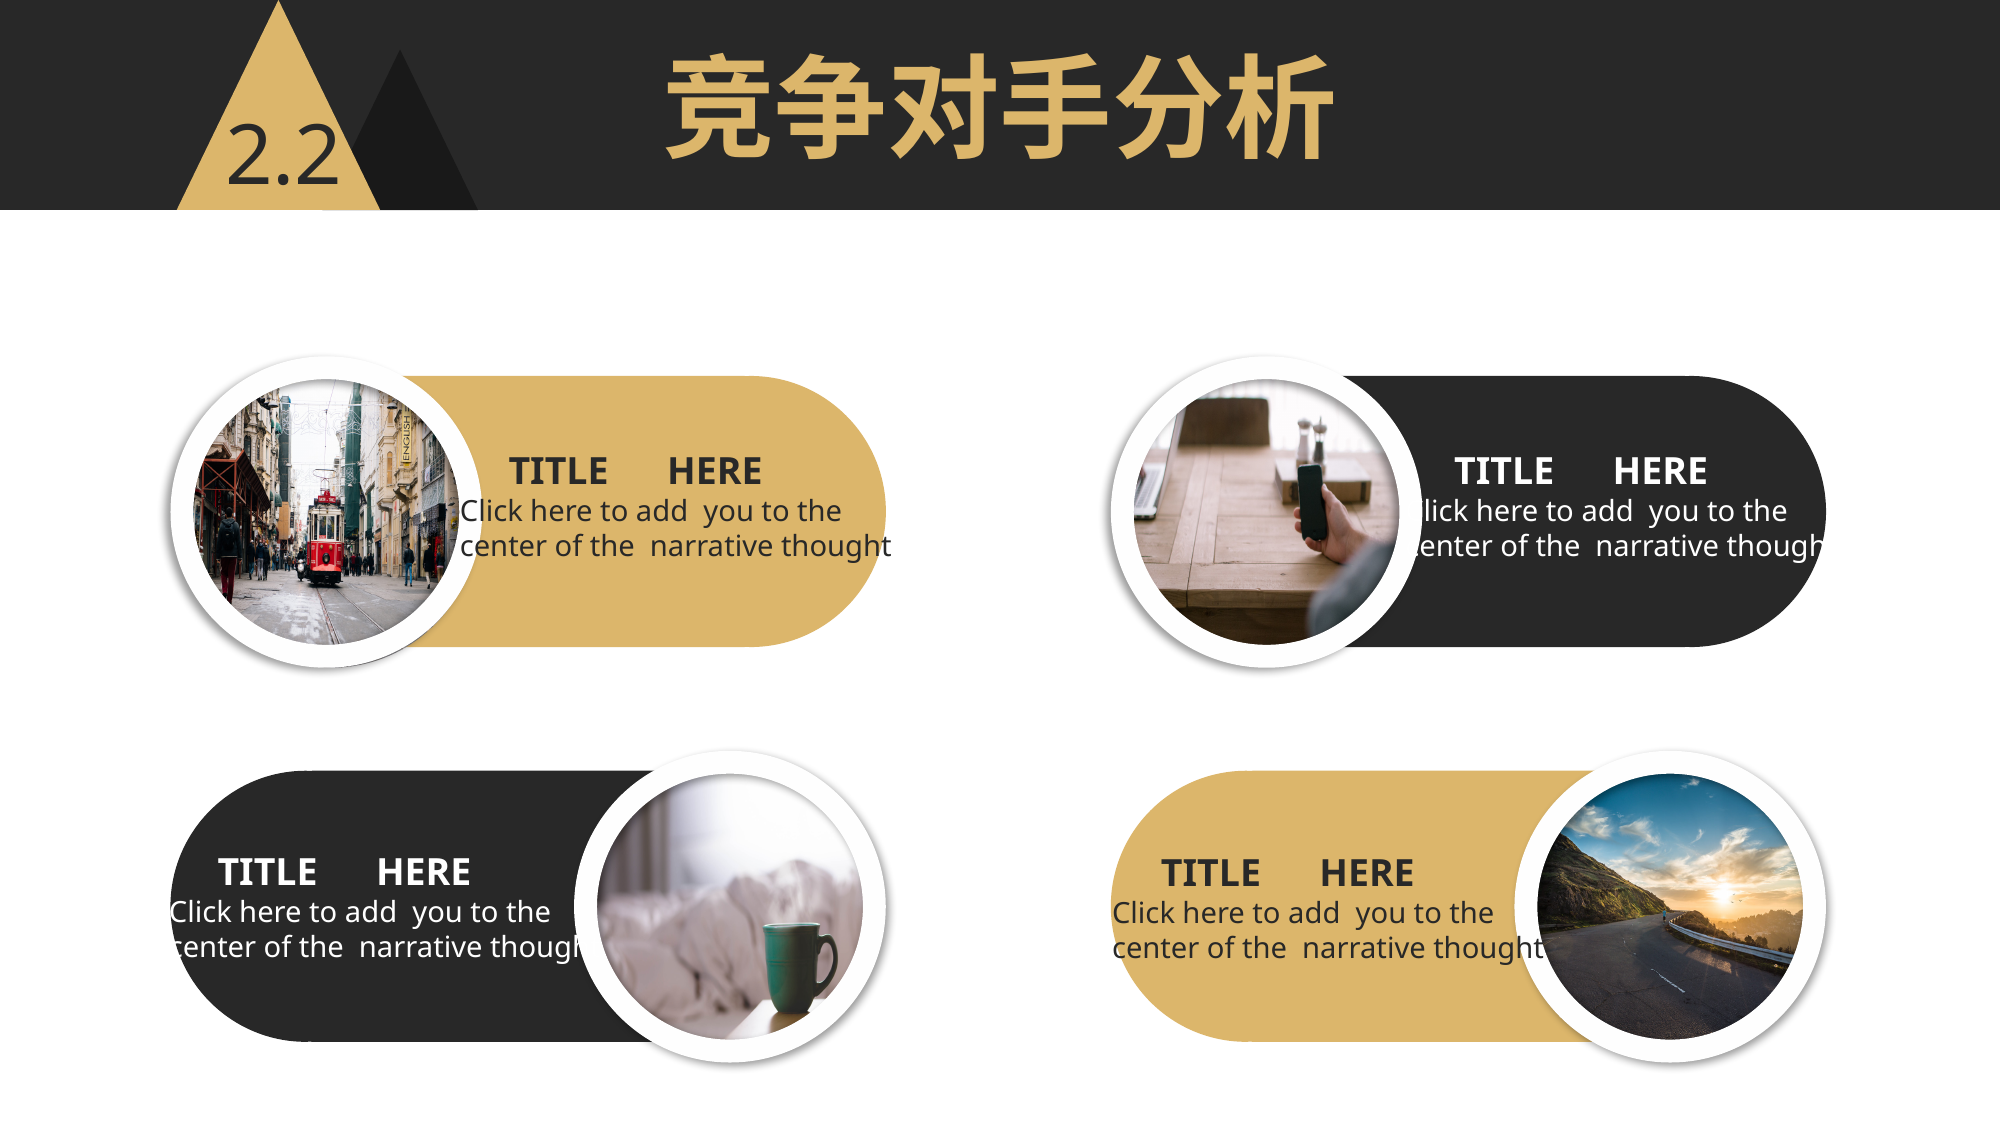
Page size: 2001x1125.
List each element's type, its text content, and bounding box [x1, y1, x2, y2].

text_box TITLE HERE Click here to add you to the center of the narrative thought [153, 840, 616, 971]
text_box [616, 785, 859, 1036]
text_box [169, 355, 473, 669]
text_box [196, 391, 445, 642]
text_box [1126, 972, 1580, 1043]
text_box [586, 749, 887, 1064]
text_box TITLE HERE Click here to add you to the center of the narrative thought [1390, 439, 1853, 570]
text_box [1136, 391, 1387, 642]
text_box TITLE HERE Click here to add you to the center of the narrative thought [445, 439, 907, 570]
text_box [0, 0, 276, 211]
text_box [232, 0, 325, 93]
text_box [415, 570, 874, 649]
text_box [185, 971, 640, 1043]
text_box [186, 769, 652, 840]
text_box [1559, 785, 1800, 1036]
text_box [1109, 355, 1413, 669]
text_box [403, 374, 867, 439]
text_box [175, 138, 382, 211]
text_box [1126, 769, 1593, 841]
text_box TITLE HERE Click here to add you to the center of the narrative thought [1097, 841, 1559, 972]
text_box 2.2 [210, 93, 358, 209]
text_box [320, 47, 480, 212]
text_box 竞争对手分析 [647, 29, 1353, 179]
text_box [1356, 570, 1814, 649]
text_box [1343, 374, 1807, 439]
text_box [281, 0, 2000, 211]
text_box [1527, 749, 1827, 1064]
